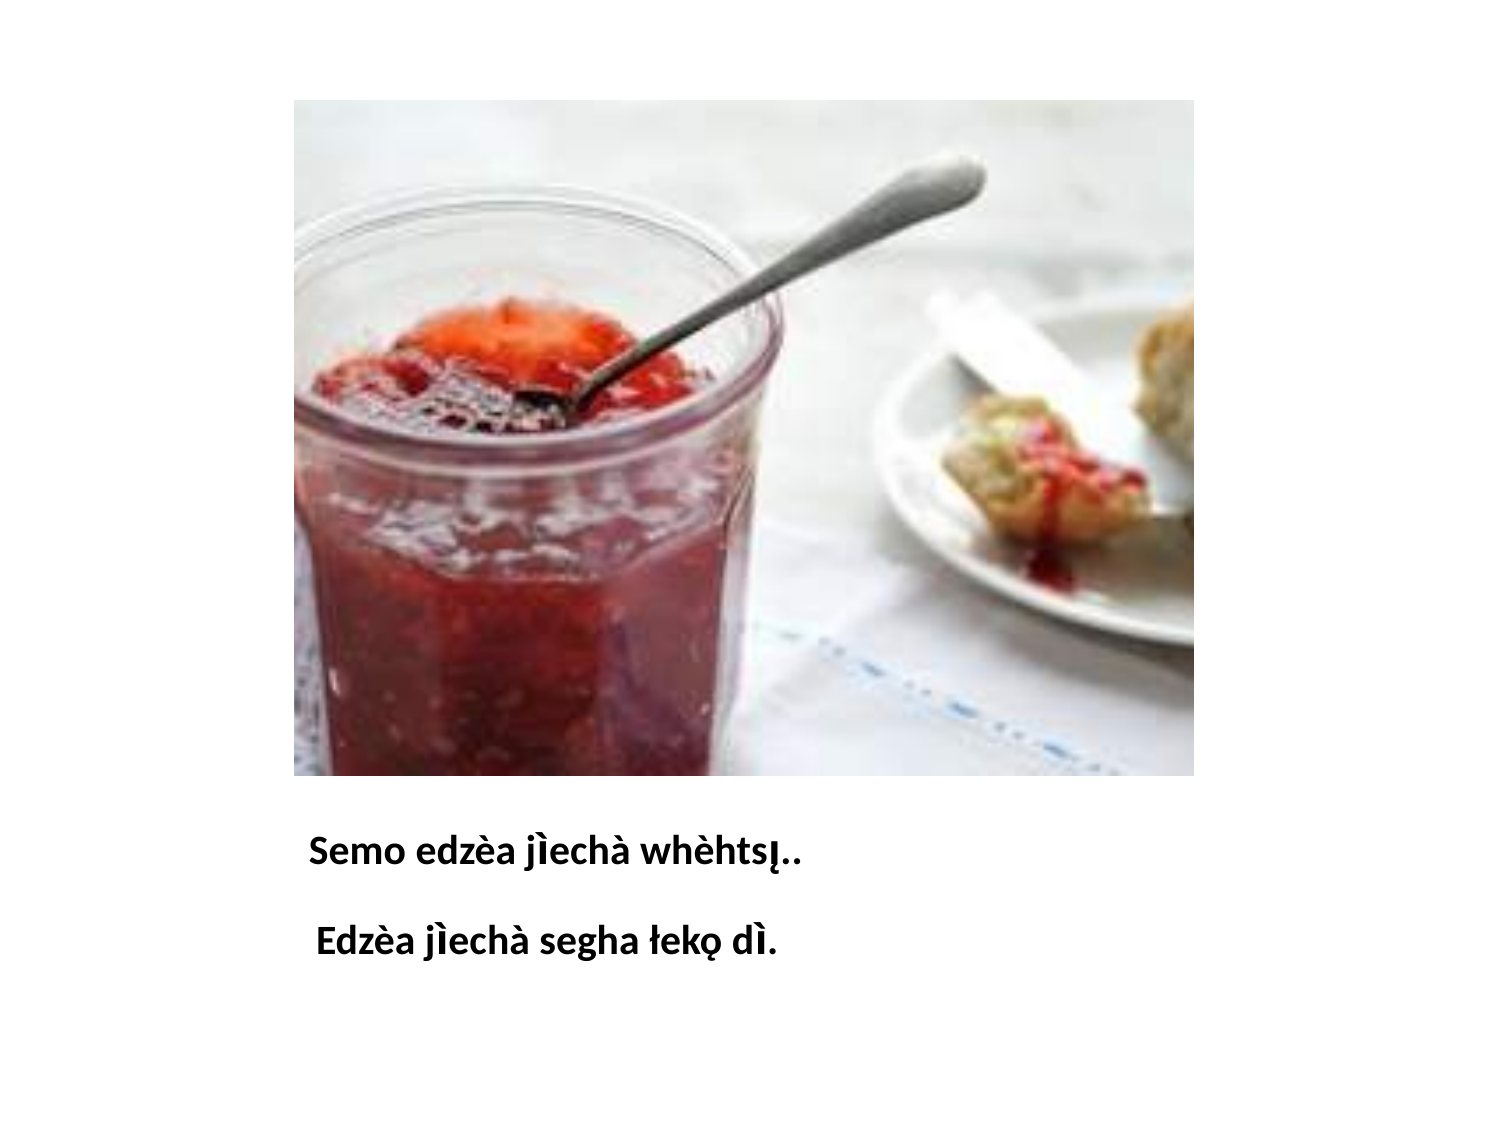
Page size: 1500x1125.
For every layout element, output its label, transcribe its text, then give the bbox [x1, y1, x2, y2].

picture [293, 100, 1195, 776]
title Semo edzèa jı̀echà whèhtsı̨.. [294, 787, 1194, 881]
list Edzèa jı̀echà segha łekǫ dı̀. [301, 905, 1202, 1038]
